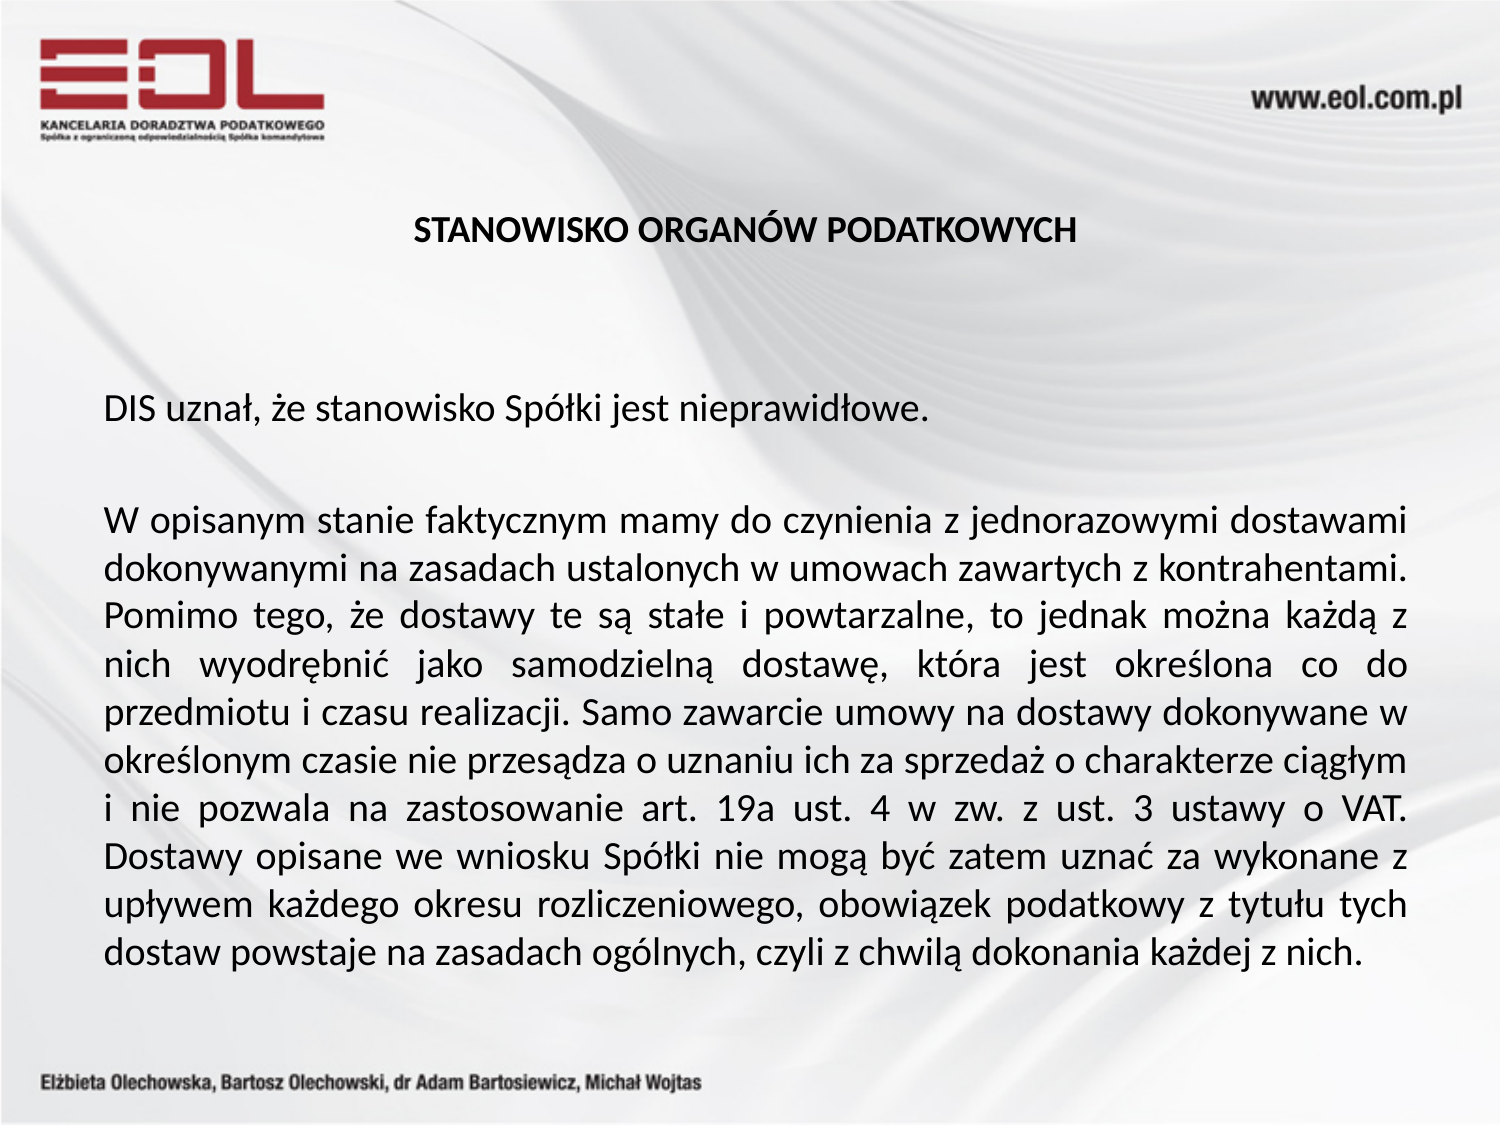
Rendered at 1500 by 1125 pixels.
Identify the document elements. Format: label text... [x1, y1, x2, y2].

picture [0, 0, 1500, 1125]
list DIS uznał, że stanowisko Spółki jest nieprawidłowe. W opisanym stanie faktycznym mamy do czynienia z jednorazowymi dostawami dokonywanymi na zasadach ustalonych w umowach zawartych z kontrahentami. Pomimo tego, że dostawy te są stałe i powtarzalne, to jednak można każdą z nich wyodrębnić jako samodzielną dostawę, która jest określona co do przedmiotu i czasu realizacji. Samo zawarcie umowy na dostawy dokonywane w określonym czasie nie przesądza o uznaniu ich za sprzedaż o charakterze ciągłym i nie pozwala na zastosowanie art. 19a ust. 4 w zw. z ust. 3 ustawy o VAT. Dostawy opisane we wniosku Spółki nie mogą być zatem uznać za wykonane z upływem każdego okresu rozliczeniowego, obowiązek podatkowy z tytułu tych dostaw powstaje na zasadach ogólnych, czyli z chwilą dokonania każdej z nich. [88, 373, 1425, 1024]
title STANOWISKO ORGANÓW PODATKOWYCH [75, 196, 1425, 315]
